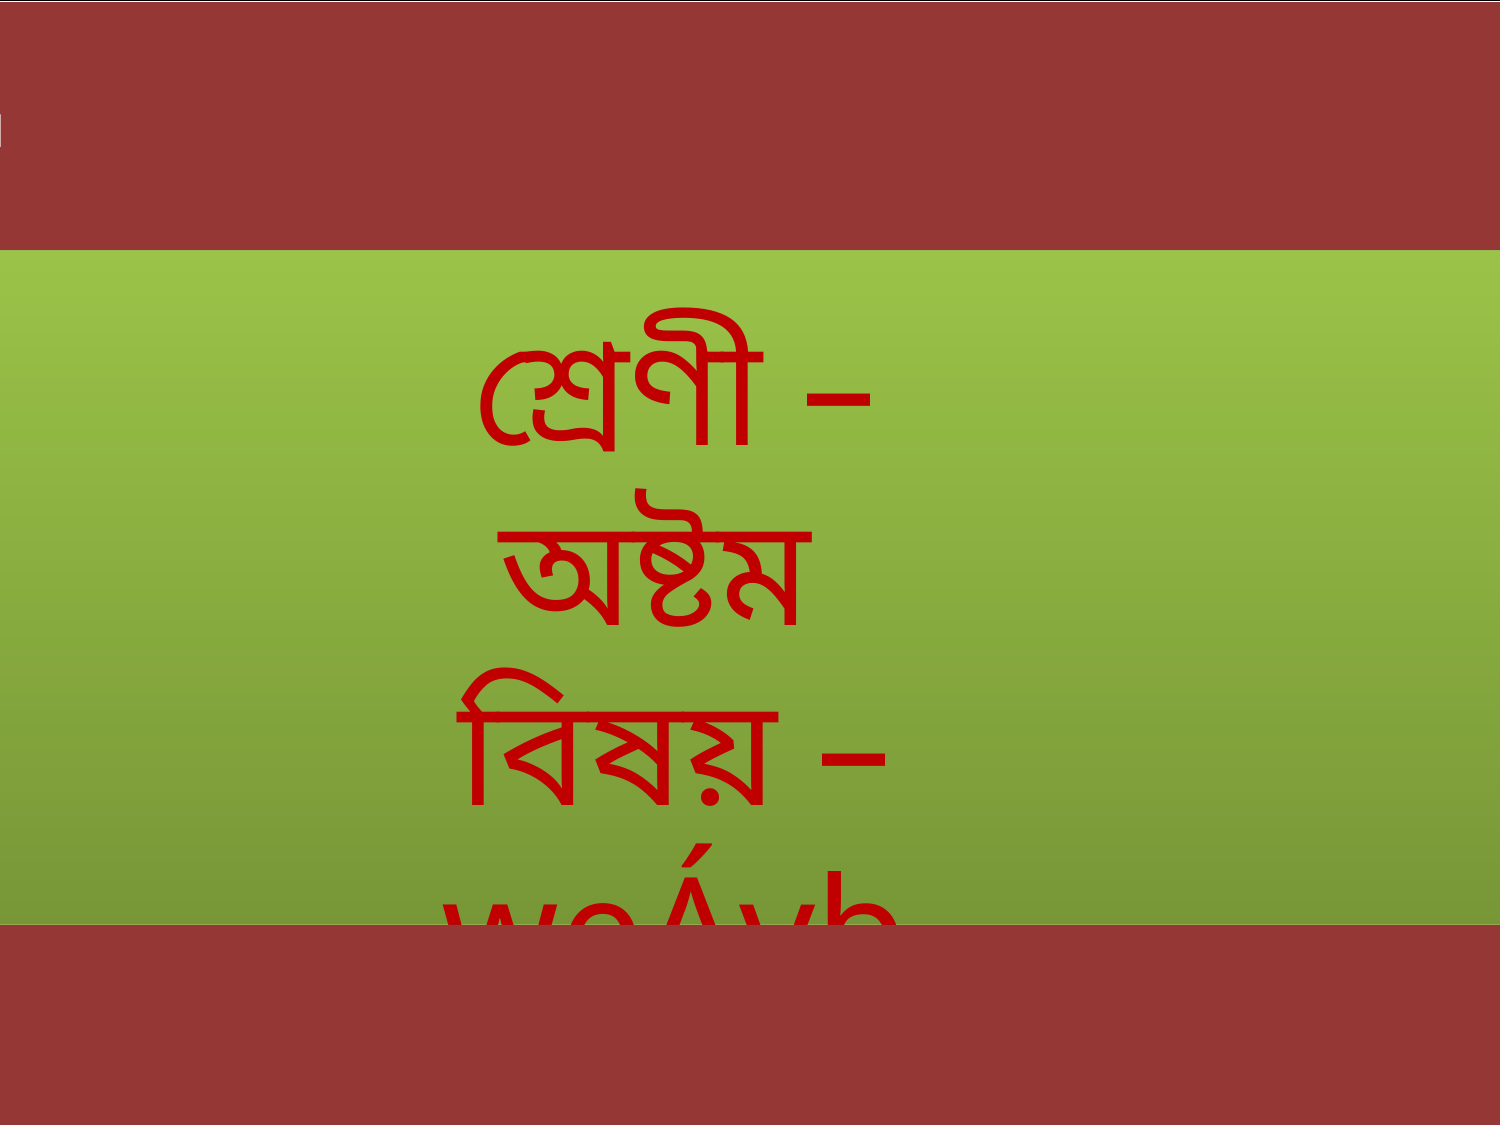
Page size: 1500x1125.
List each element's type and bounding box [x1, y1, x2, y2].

text_box [0, 0, 1500, 1125]
